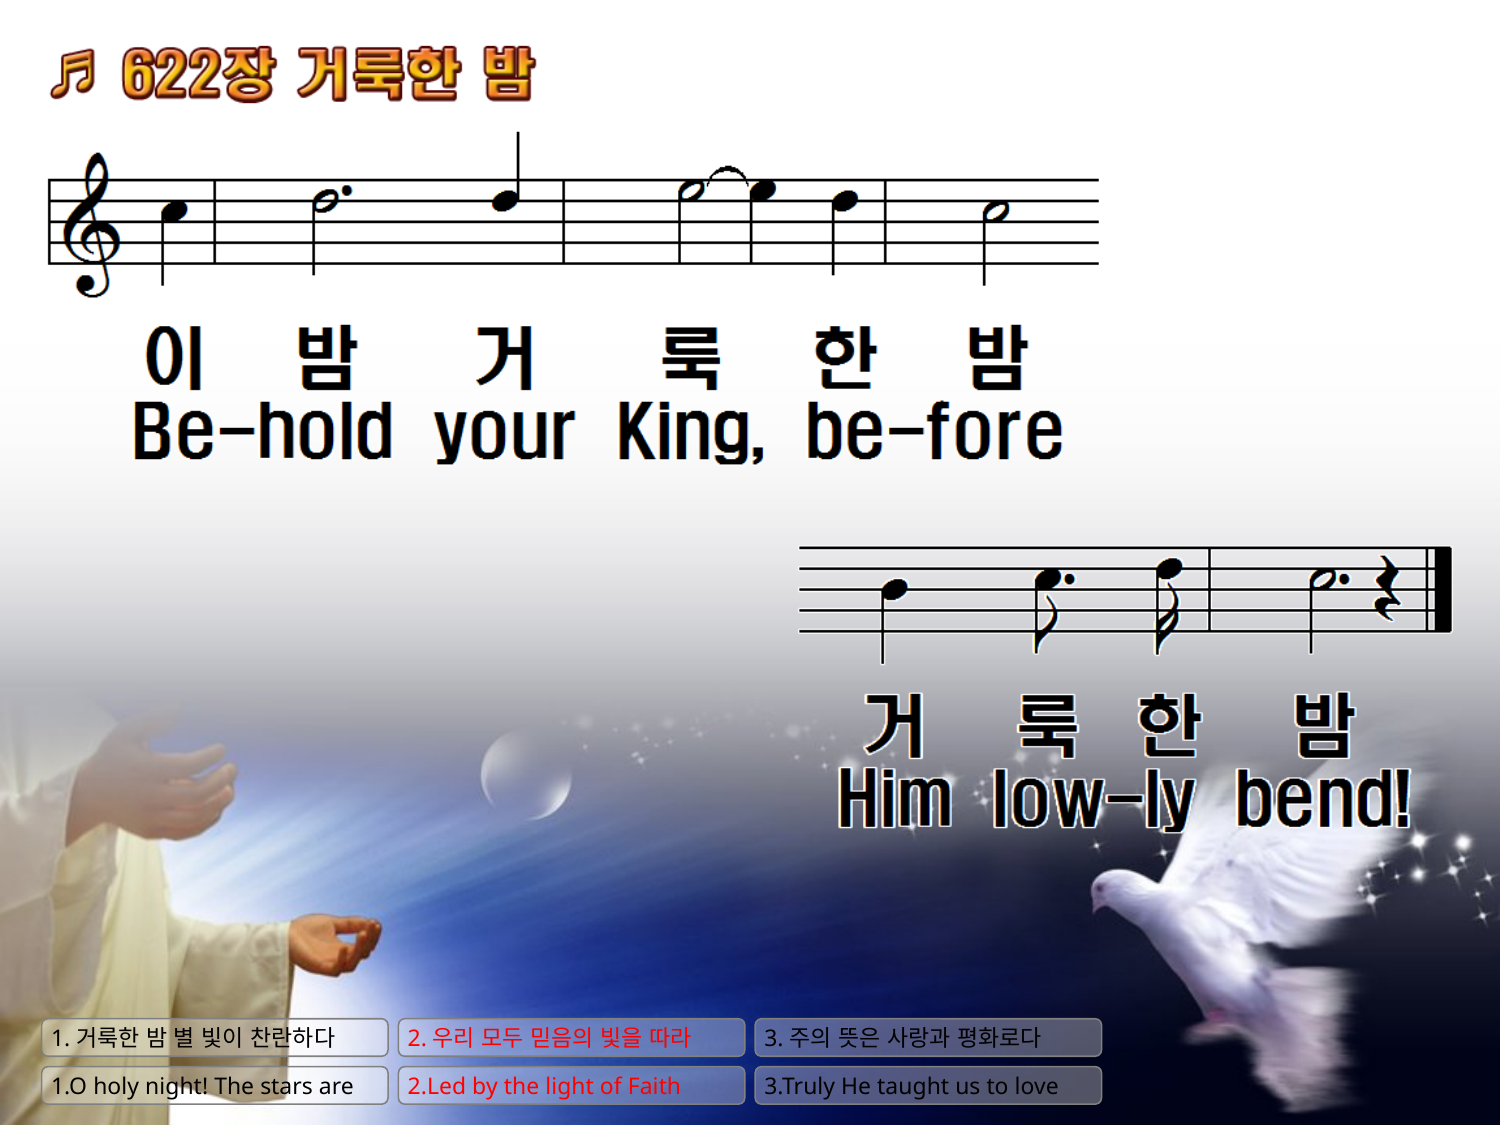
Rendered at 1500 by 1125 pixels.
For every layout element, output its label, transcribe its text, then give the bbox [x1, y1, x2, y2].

text_box 2.Led by the light of Faith [398, 1066, 745, 1105]
picture [0, 0, 1500, 1125]
text_box 3.주의 뜻은 사랑과 평화로다 [755, 1018, 1102, 1057]
text_box 3.Truly He taught us to love [755, 1066, 1102, 1105]
text_box 1.거룩한 밤 별 빛이 찬란하다 [41, 1018, 389, 1057]
text_box 2.우리 모두 믿음의 빛을 따라 [398, 1018, 745, 1057]
text_box 1.O holy night! The stars are [41, 1066, 389, 1105]
